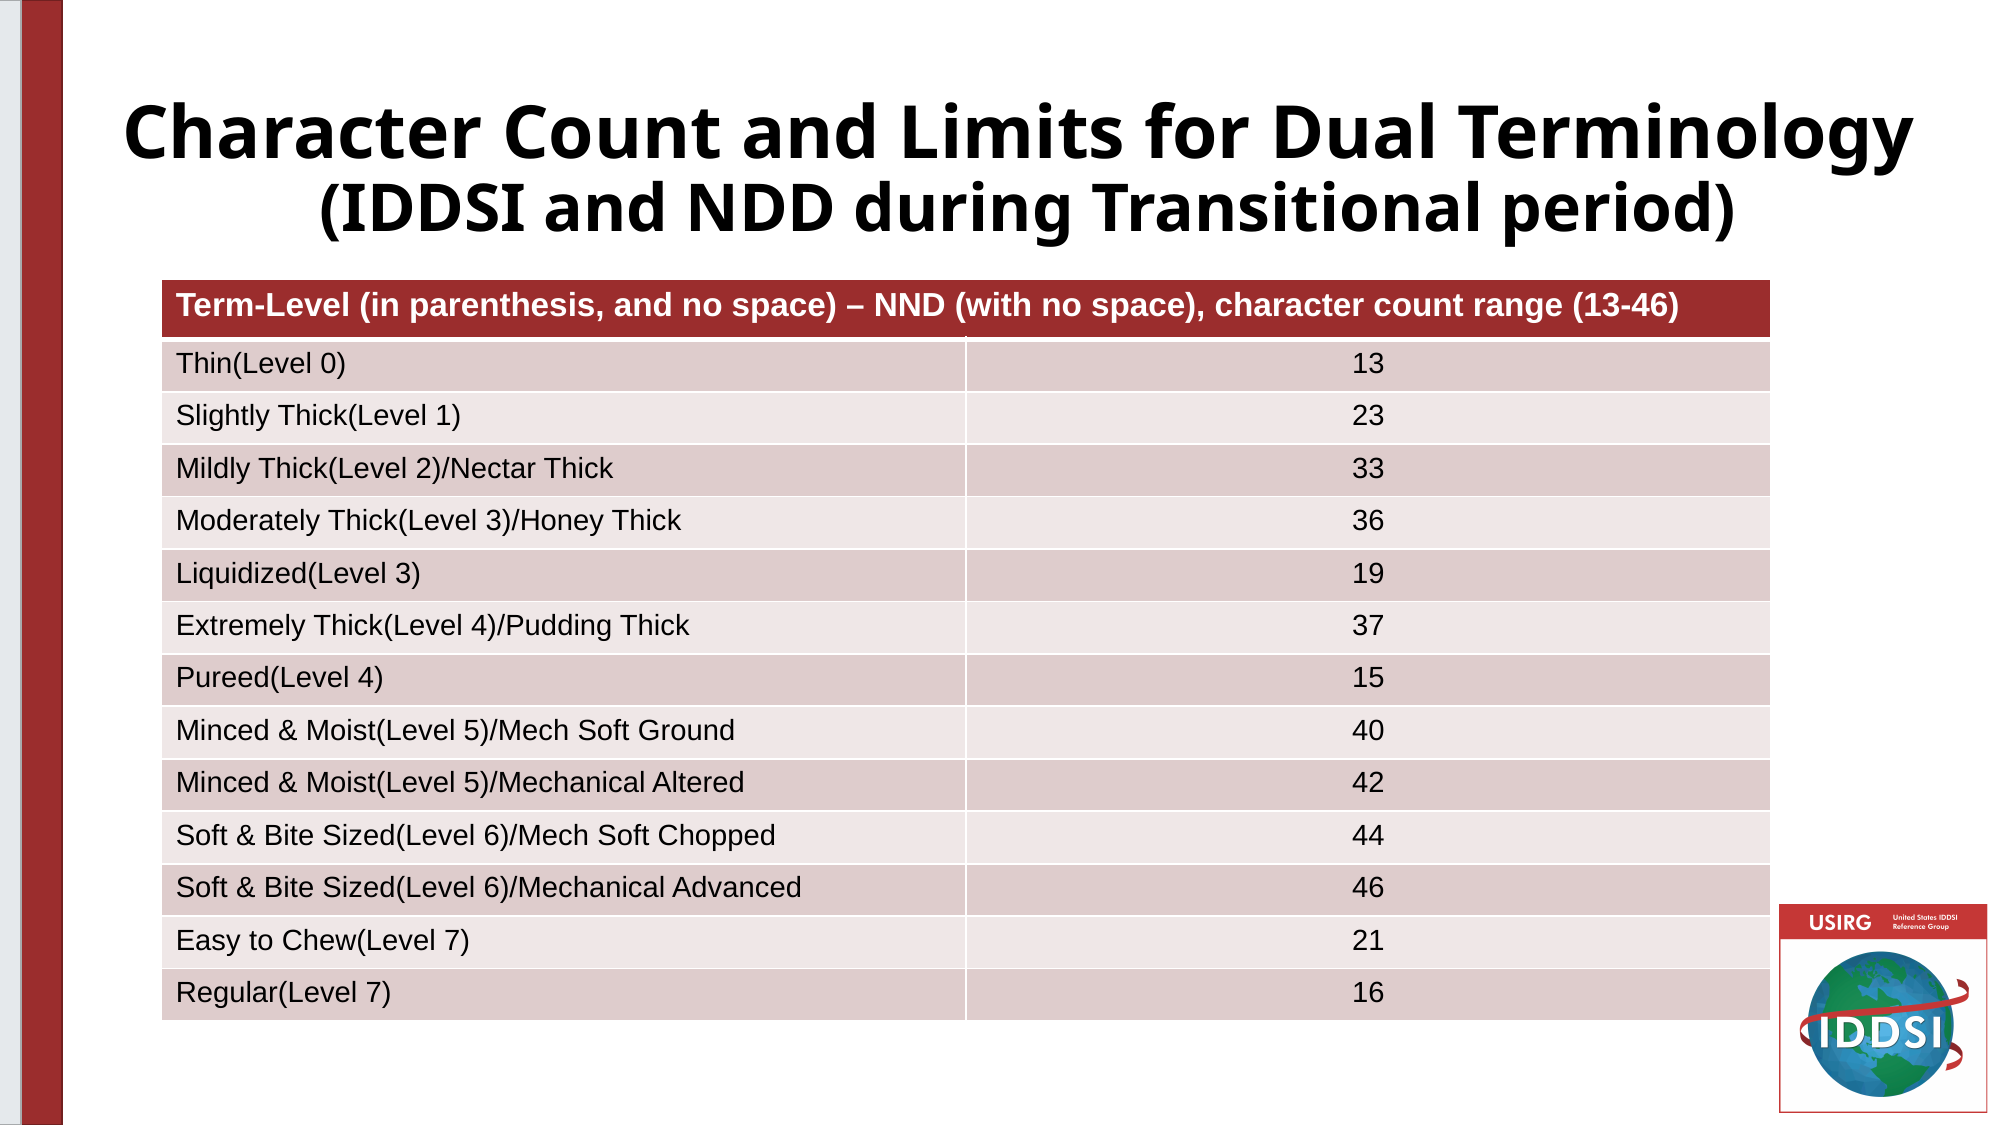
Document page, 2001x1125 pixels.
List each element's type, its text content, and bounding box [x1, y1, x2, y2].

table_cell Extremely Thick(Level 4)/Pudding Thick [162, 602, 965, 653]
table_cell 15 [967, 655, 1770, 705]
table_cell 16 [967, 969, 1770, 1020]
table_cell 19 [967, 550, 1770, 601]
table_cell 36 [967, 497, 1770, 548]
table_cell Pureed(Level 4) [162, 655, 965, 705]
table_cell 23 [967, 393, 1770, 443]
table_cell Easy to Chew(Level 7) [162, 917, 965, 968]
table_cell 37 [967, 602, 1770, 653]
table_cell Soft & Bite Sized(Level 6)/Mech Soft Chopped [162, 812, 965, 863]
title Character Count and Limits for Dual Terminology (IDDSI and NDD during Transitional period) [56, 61, 2000, 280]
table_cell Liquidized(Level 3) [162, 550, 965, 601]
table_cell 44 [967, 812, 1770, 863]
table_cell 33 [967, 445, 1770, 496]
table_cell Slightly Thick(Level 1) [162, 393, 965, 443]
table_cell 21 [967, 917, 1770, 968]
table_cell Soft & Bite Sized(Level 6)/Mechanical Advanced [162, 865, 965, 915]
table_cell Moderately Thick(Level 3)/Honey Thick [162, 497, 965, 548]
table_cell 46 [967, 865, 1770, 915]
picture [1779, 904, 1988, 1113]
table_cell 42 [967, 760, 1770, 810]
table_cell Minced & Moist(Level 5)/Mechanical Altered [162, 760, 965, 810]
table_cell Mildly Thick(Level 2)/Nectar Thick [162, 445, 965, 496]
table_cell Thin(Level 0) [162, 342, 965, 391]
table_header Term-Level (in parenthesis, and no space) – NND (with no space), character count range (13-46) [162, 280, 1770, 337]
table_cell Regular(Level 7) [162, 969, 965, 1020]
table_cell 40 [967, 707, 1770, 758]
table_cell 13 [967, 342, 1770, 391]
table_cell Minced & Moist(Level 5)/Mech Soft Ground [162, 707, 965, 758]
